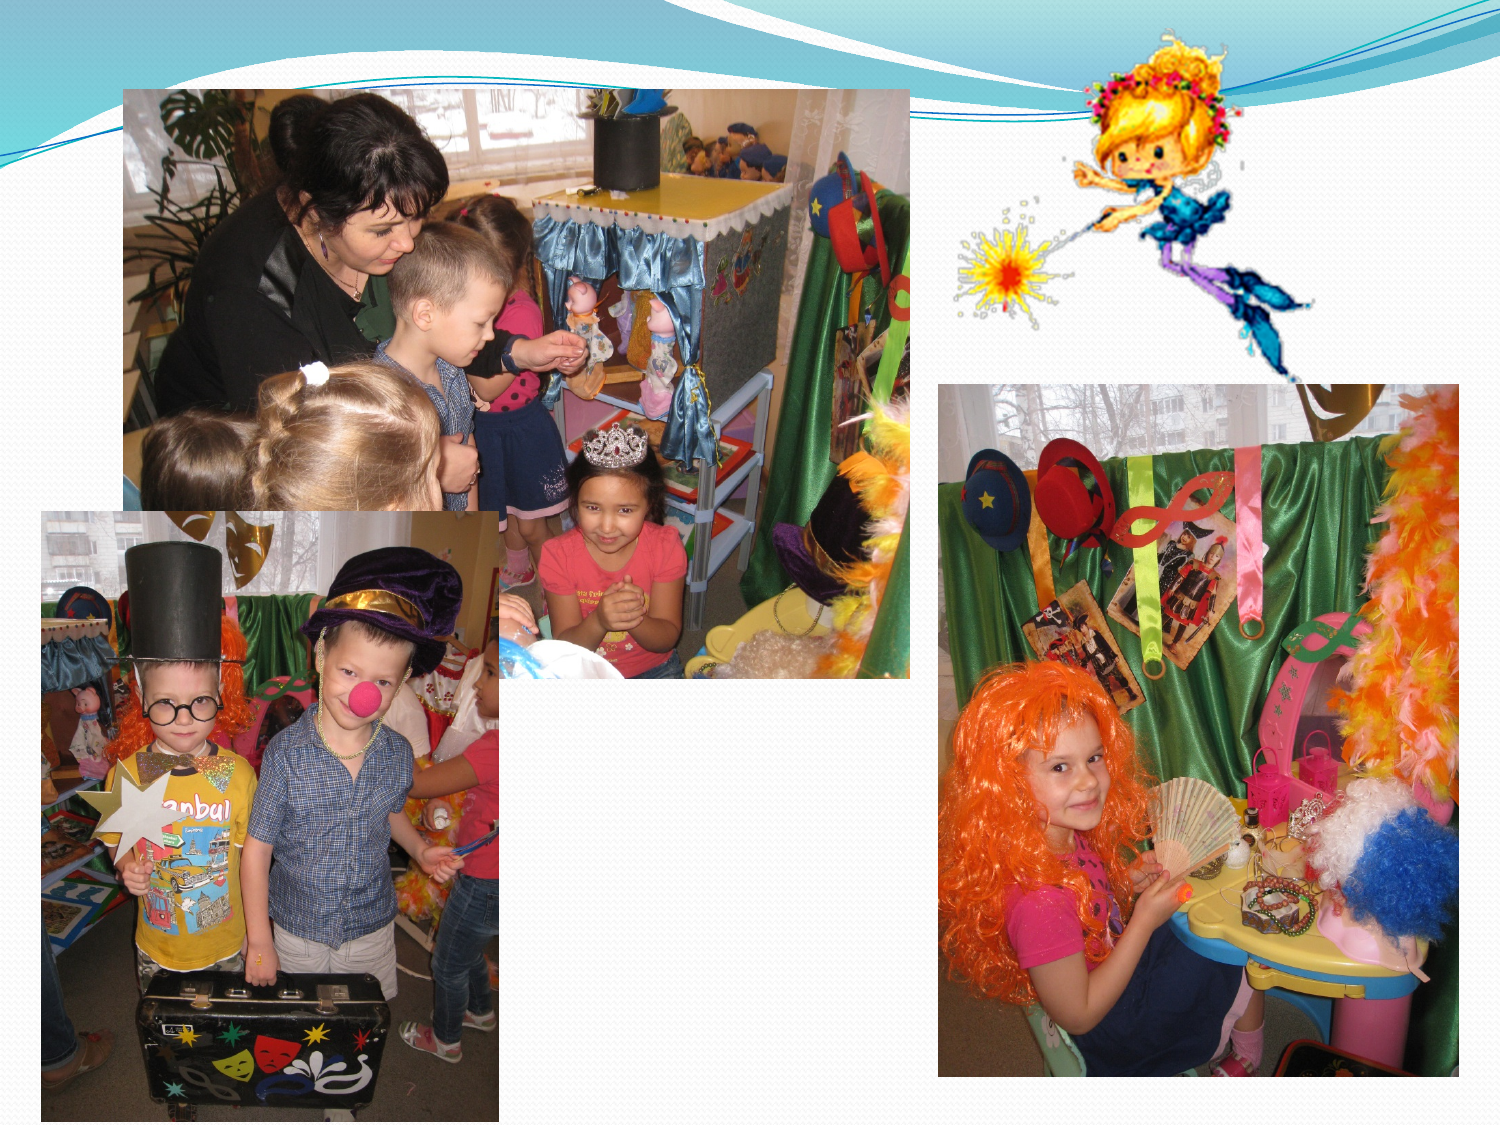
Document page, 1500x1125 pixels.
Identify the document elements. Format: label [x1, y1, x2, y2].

picture [938, 384, 1459, 1078]
list [950, 28, 1328, 383]
picture [40, 89, 910, 1122]
